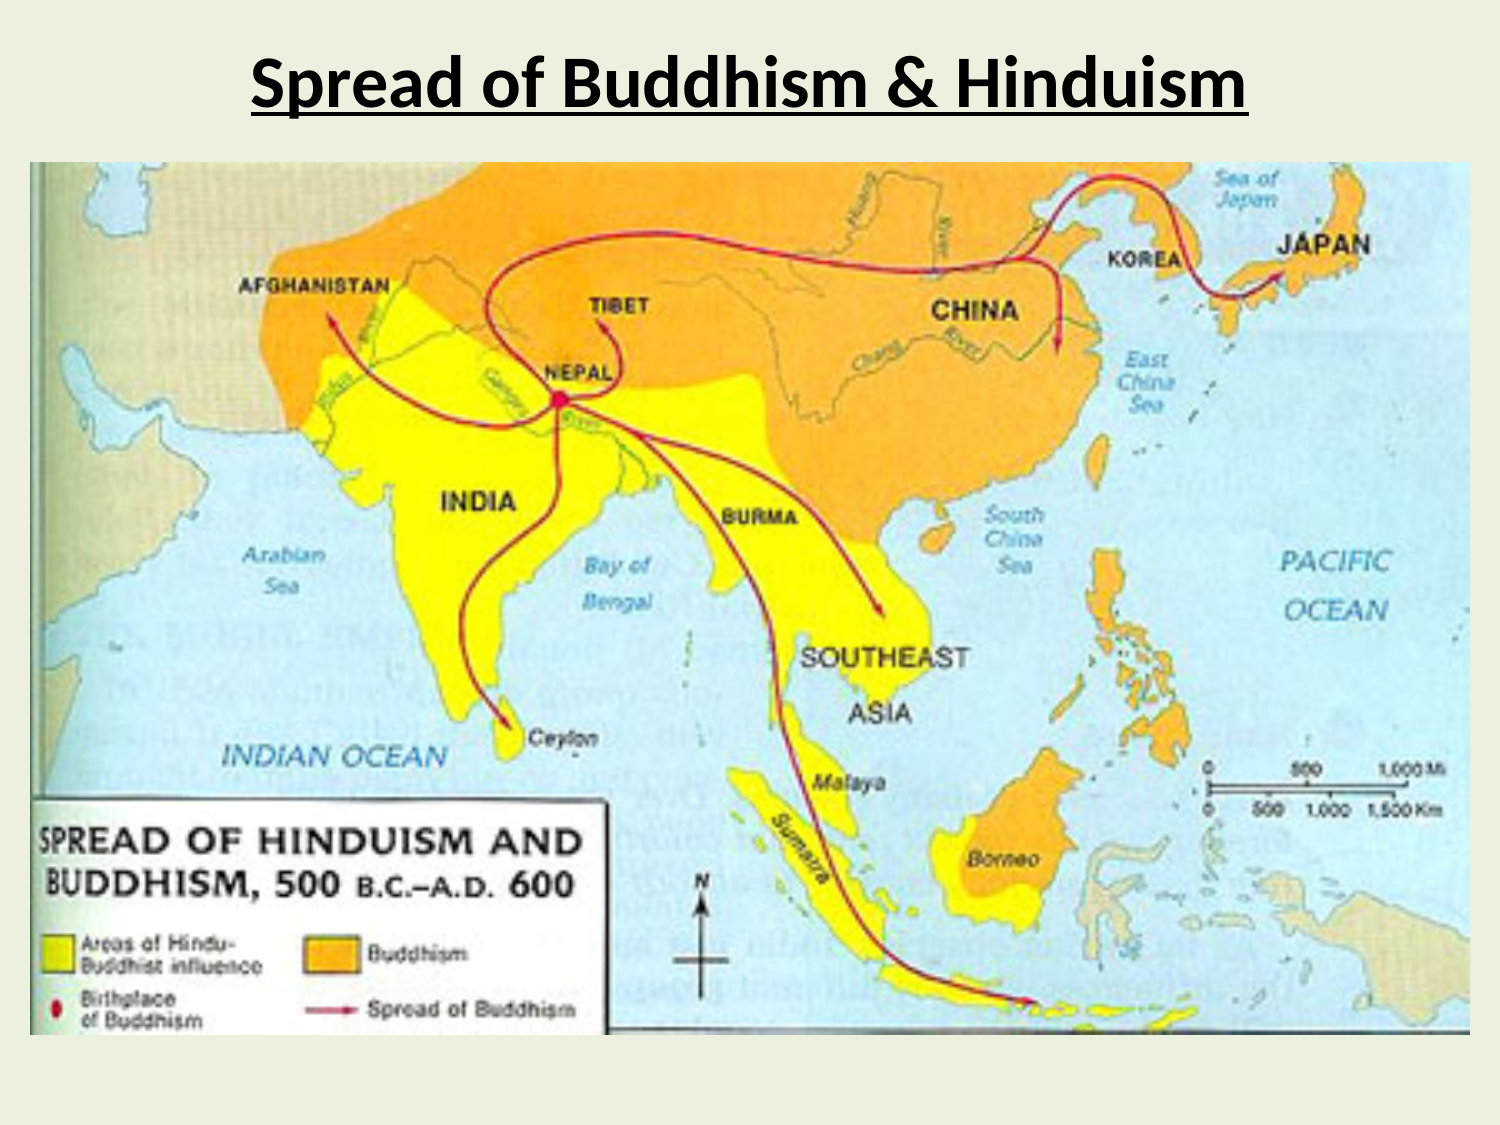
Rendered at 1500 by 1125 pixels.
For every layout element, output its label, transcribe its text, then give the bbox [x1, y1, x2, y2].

picture [30, 162, 1470, 1036]
title Spread of Buddhism & Hinduism [75, 24, 1425, 130]
